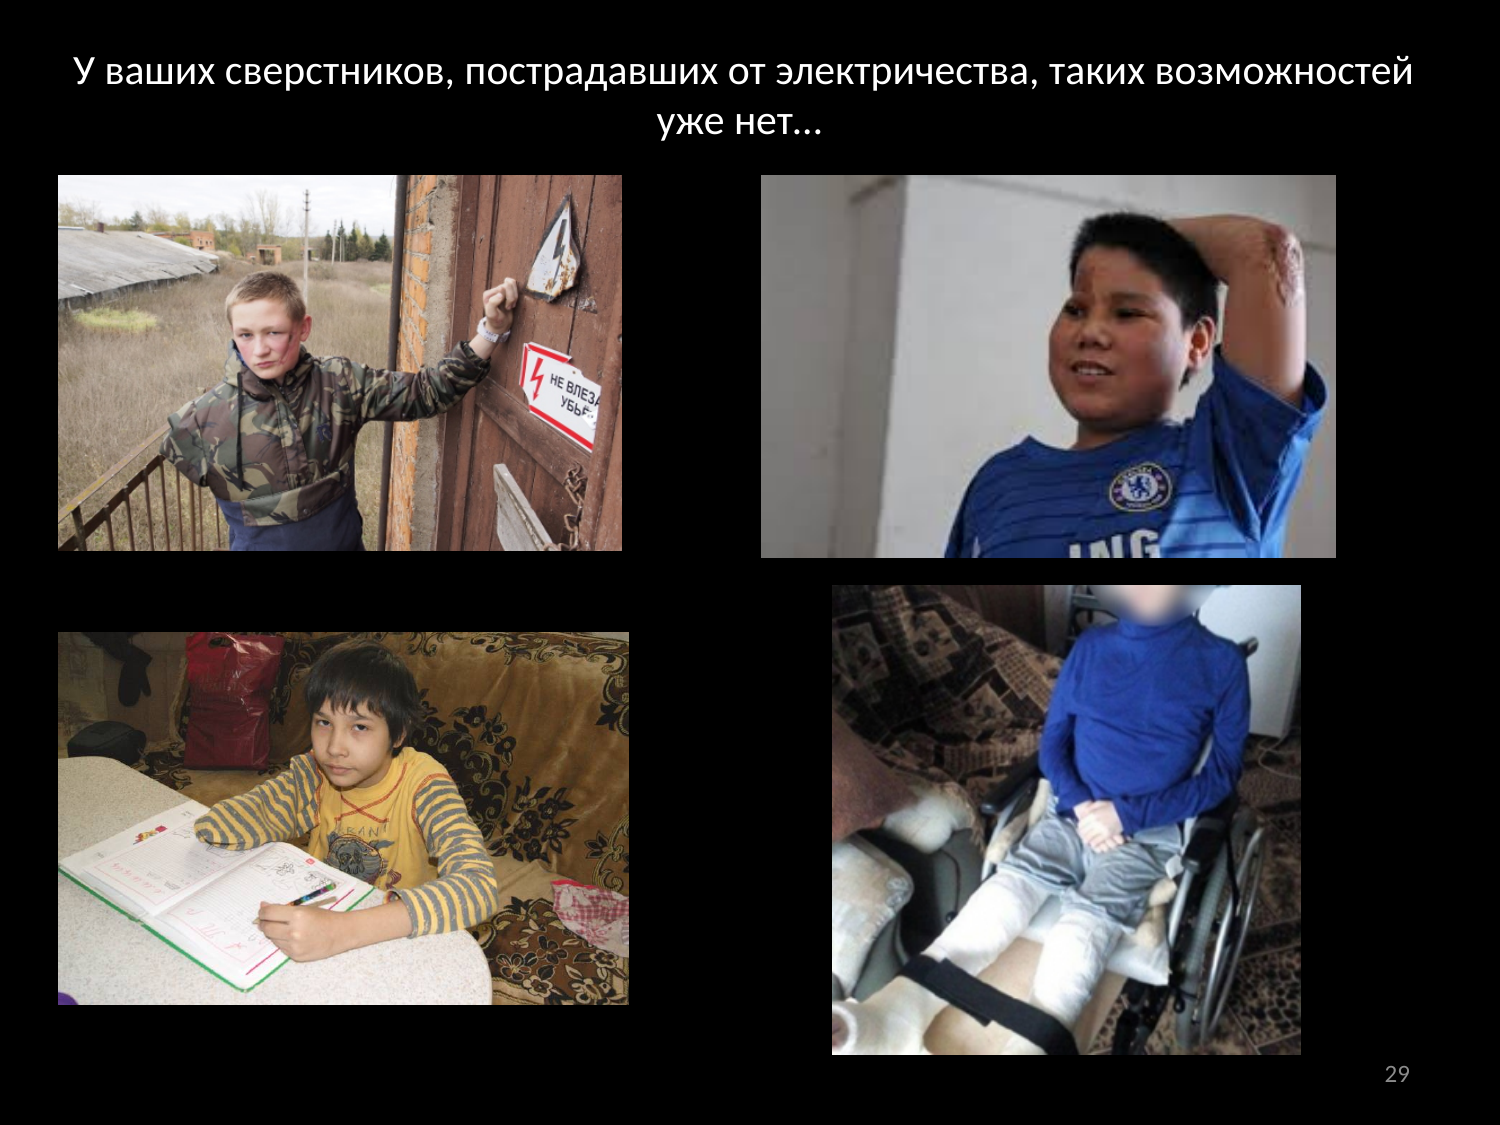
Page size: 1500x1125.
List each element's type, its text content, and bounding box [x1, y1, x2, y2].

picture [58, 632, 629, 1005]
picture [58, 175, 622, 551]
picture [831, 585, 1301, 1055]
picture [761, 175, 1337, 559]
slide_number 29 [1074, 1042, 1425, 1103]
text_box У ваших сверстников, пострадавших от электричества, таких возможностей уже нет… [35, 35, 1454, 150]
